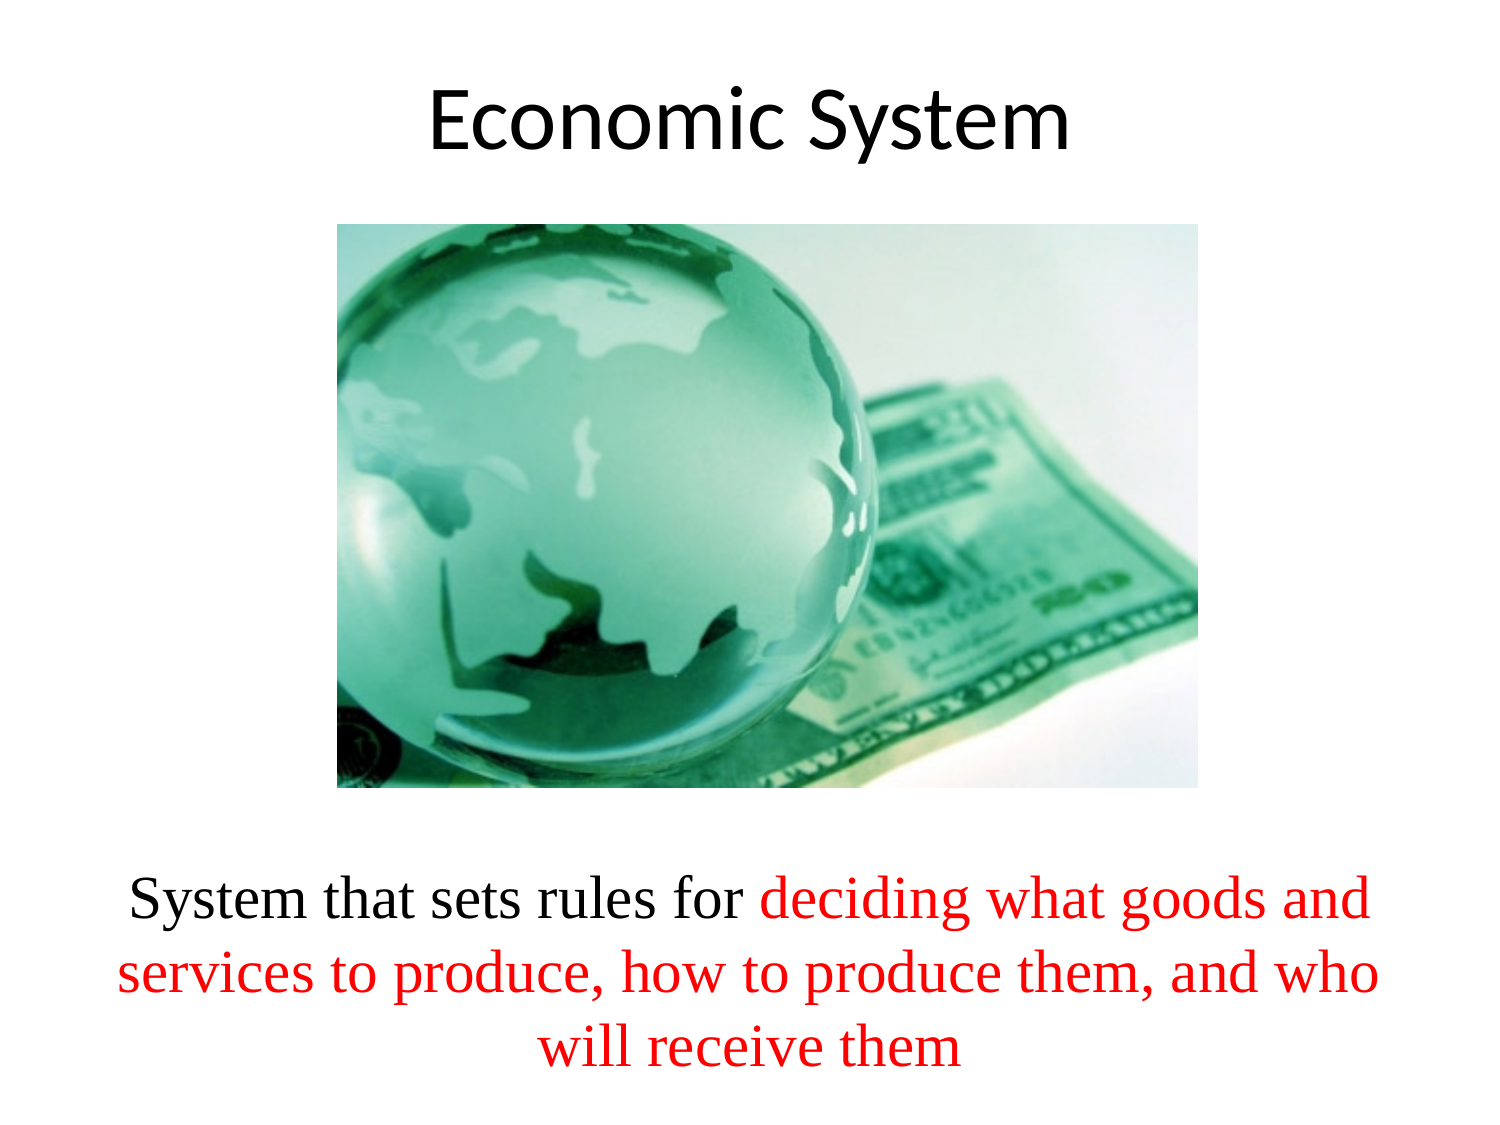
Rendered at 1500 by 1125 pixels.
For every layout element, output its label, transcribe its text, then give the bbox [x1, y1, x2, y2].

subtitle System that sets rules for deciding what goods and services to produce, how to produce them, and who will receive them [50, 849, 1450, 1088]
title Economic System [324, 37, 1175, 188]
picture [337, 224, 1198, 788]
